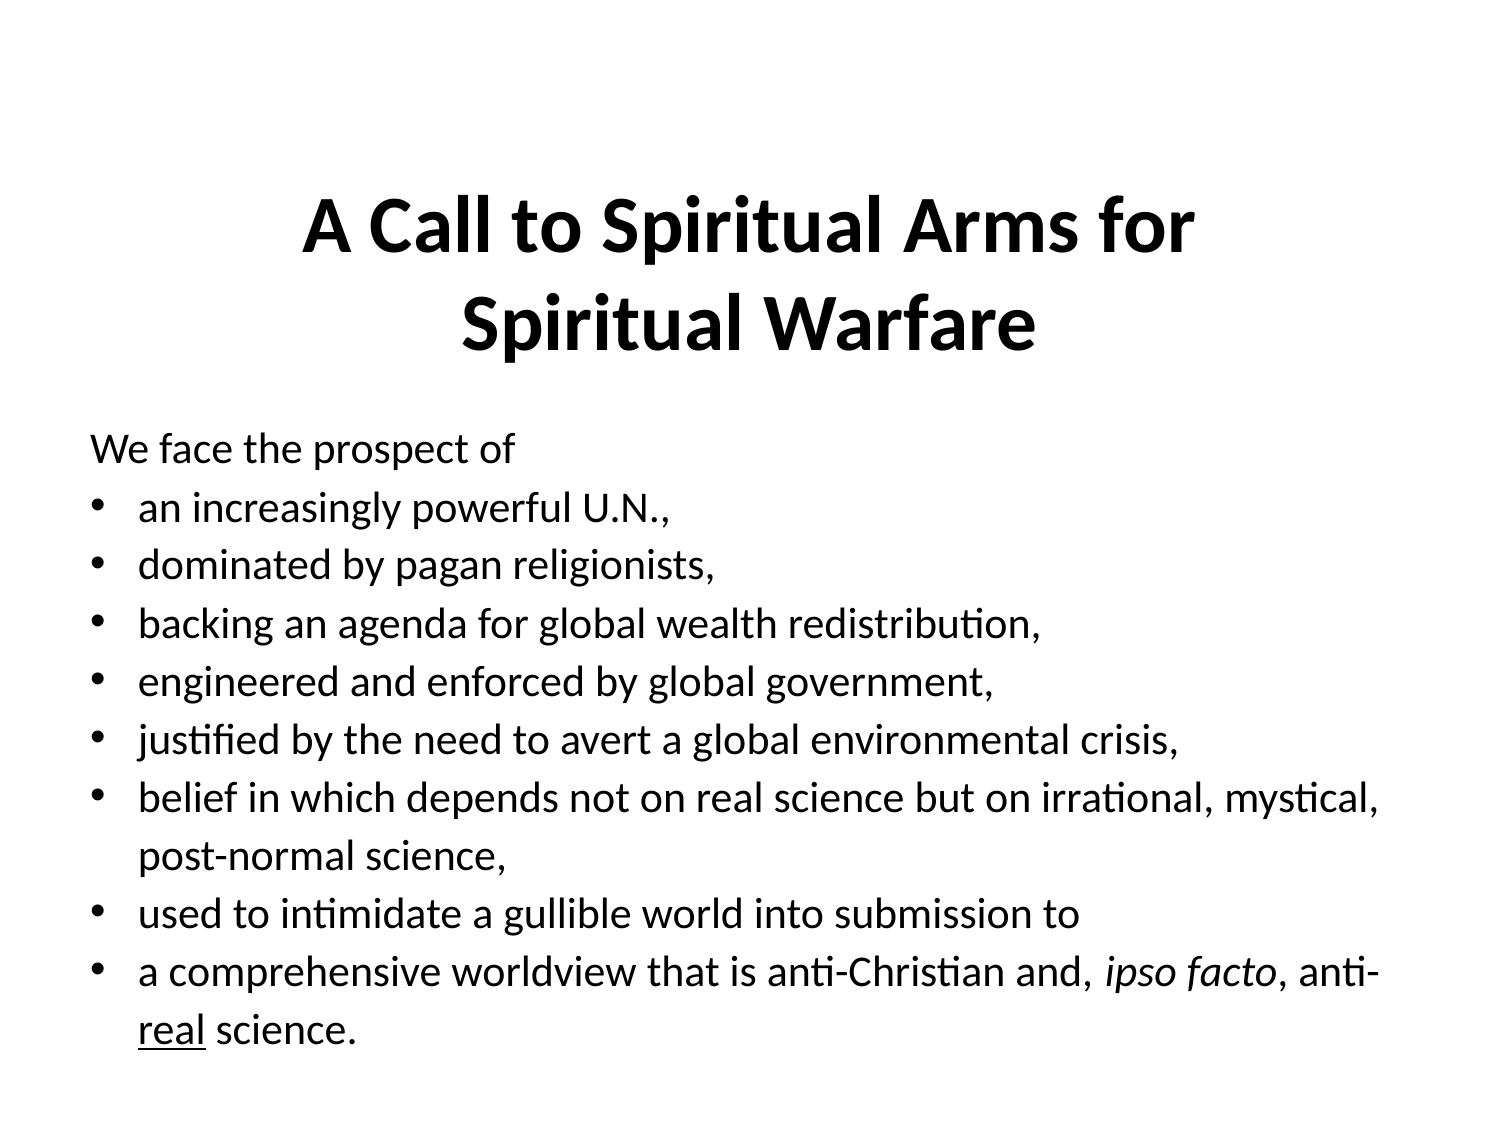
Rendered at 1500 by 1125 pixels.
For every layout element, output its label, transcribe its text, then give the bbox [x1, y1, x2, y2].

list We face the prospect of an increasingly powerful U.N., dominated by pagan religionists, backing an agenda for global wealth redistribution, engineered and enforced by global government, justified by the need to avert a global environmental crisis, belief in which depends not on real science but on irrational, mystical, post-normal science, used to intimidate a gullible world into submission to a comprehensive worldview that is anti-Christian and, ipso facto, anti-real science. [75, 412, 1425, 1063]
title A Call to Spiritual Arms for Spiritual Warfare [75, 162, 1425, 375]
